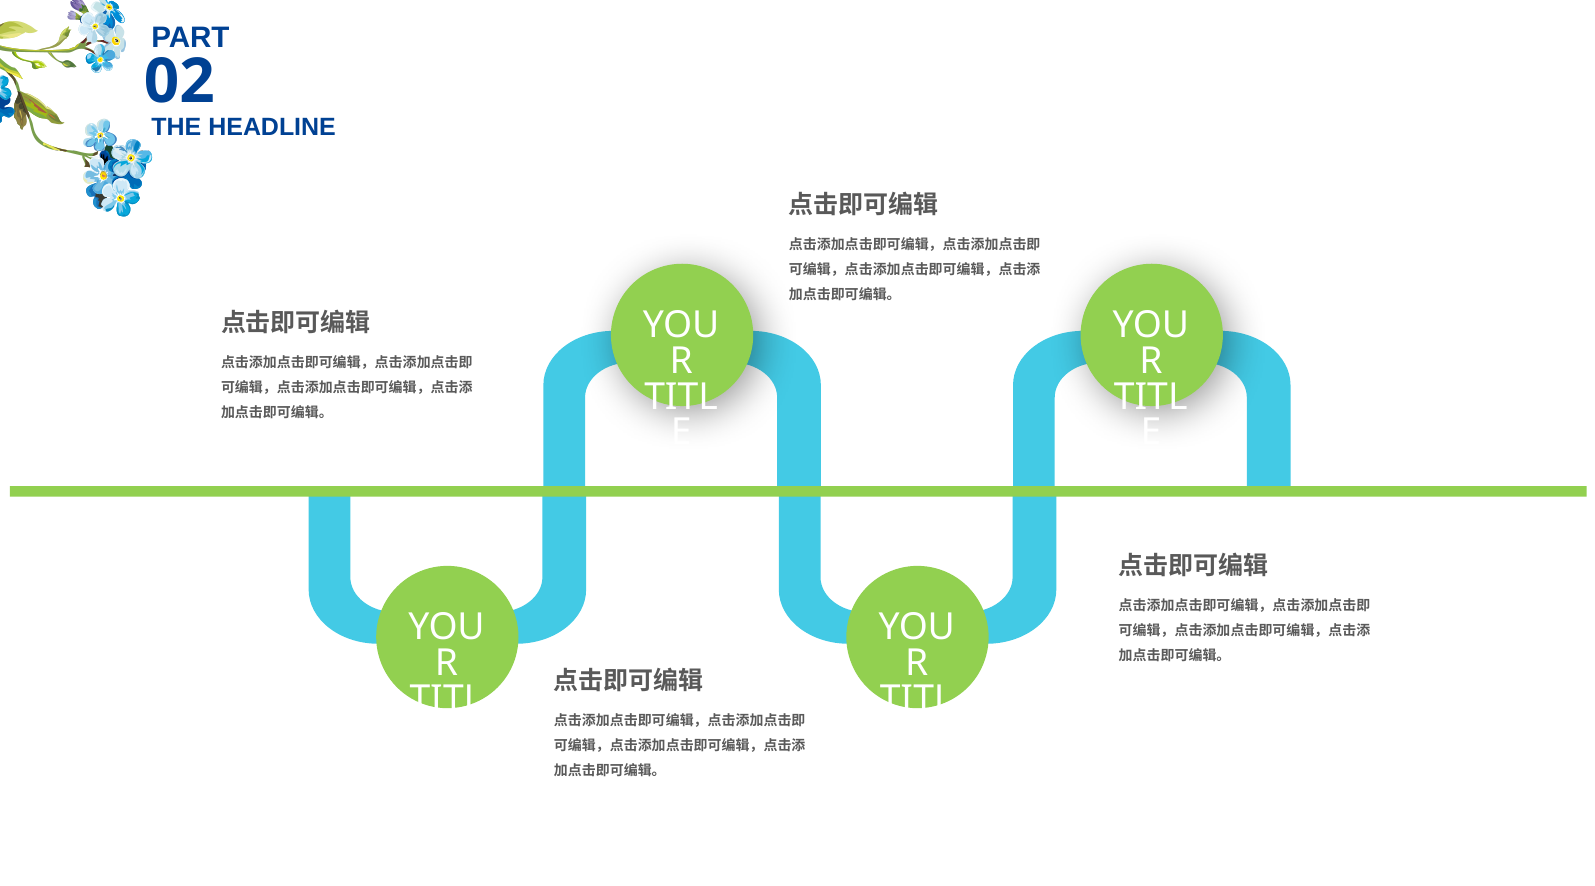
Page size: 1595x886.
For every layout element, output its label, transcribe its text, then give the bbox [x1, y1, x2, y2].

text_box [1013, 333, 1067, 486]
text_box [610, 263, 754, 372]
text_box [1245, 338, 1291, 486]
text_box 点击即可编辑 [1103, 542, 1284, 587]
text_box 02 [129, 33, 230, 123]
text_box YOUR TITLE [620, 301, 743, 460]
text_box [9, 486, 1587, 497]
text_box YOUR TITLE [855, 603, 978, 762]
text_box 点击即可编辑 [206, 299, 387, 344]
text_box [774, 337, 821, 486]
text_box YOUR TITLE [1089, 301, 1212, 460]
text_box [543, 333, 597, 486]
text_box 点击添加点击即可编辑，点击添加点击即可编辑，点击添加点击即可编辑，点击添加点击即可编辑。 [1103, 580, 1390, 671]
text_box [514, 497, 587, 644]
text_box THE HEADLINE [136, 103, 352, 149]
text_box [778, 497, 851, 644]
text_box 点击即可编辑 [539, 657, 719, 702]
text_box 点击即可编辑 [774, 181, 954, 226]
text_box [308, 497, 381, 644]
text_box [984, 497, 1057, 644]
picture [0, 88, 5, 96]
text_box [846, 565, 989, 675]
text_box 点击添加点击即可编辑，点击添加点击即可编辑，点击添加点击即可编辑，点击添加点击即可编辑。 [539, 695, 825, 786]
text_box 点击添加点击即可编辑，点击添加点击即可编辑，点击添加点击即可编辑，点击添加点击即可编辑。 [206, 338, 492, 429]
text_box [1080, 263, 1223, 373]
text_box PART [136, 10, 245, 61]
text_box 点击添加点击即可编辑，点击添加点击即可编辑，点击添加点击即可编辑，点击添加点击即可编辑。 [774, 219, 1060, 310]
text_box [376, 565, 519, 675]
picture [0, 0, 173, 234]
text_box YOUR TITLE [385, 603, 508, 762]
